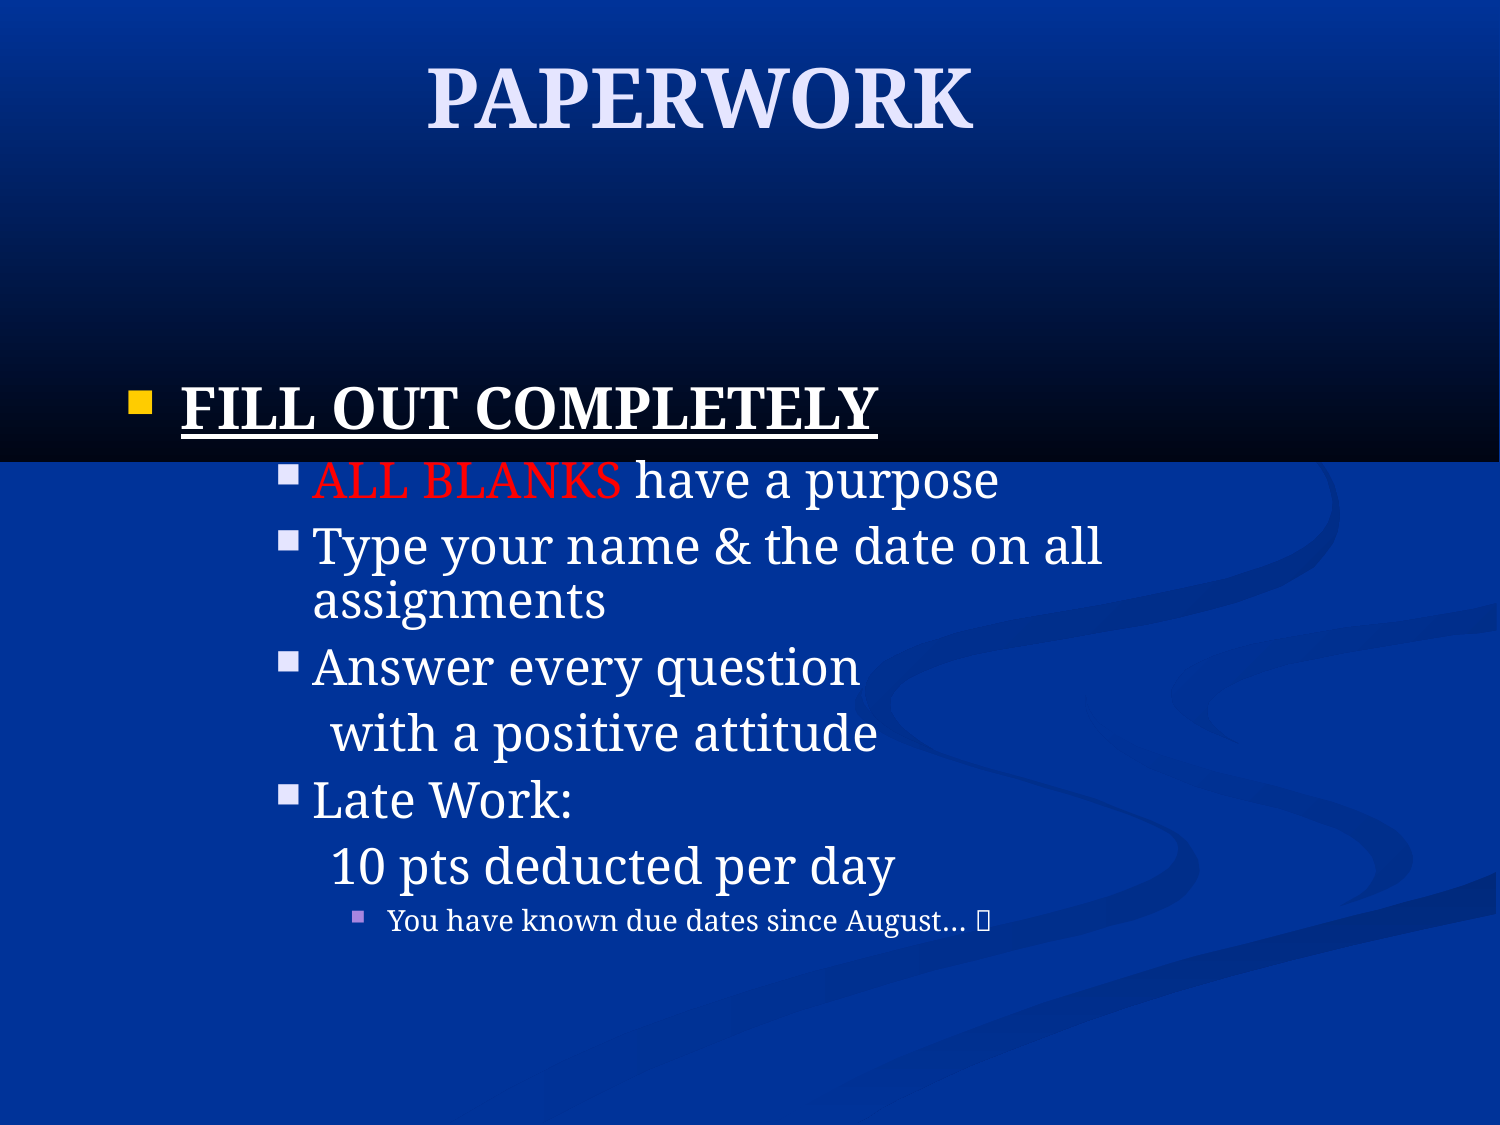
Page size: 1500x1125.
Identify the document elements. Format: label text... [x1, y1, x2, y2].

title PAPERWORK [62, 37, 1338, 261]
list FILL OUT COMPLETELY ALL BLANKS have a purpose Type your name & the date on all assignments Answer every question with a positive attitude Late Work: 10 pts deducted per day You have known due dates since August…  [125, 612, 1400, 938]
